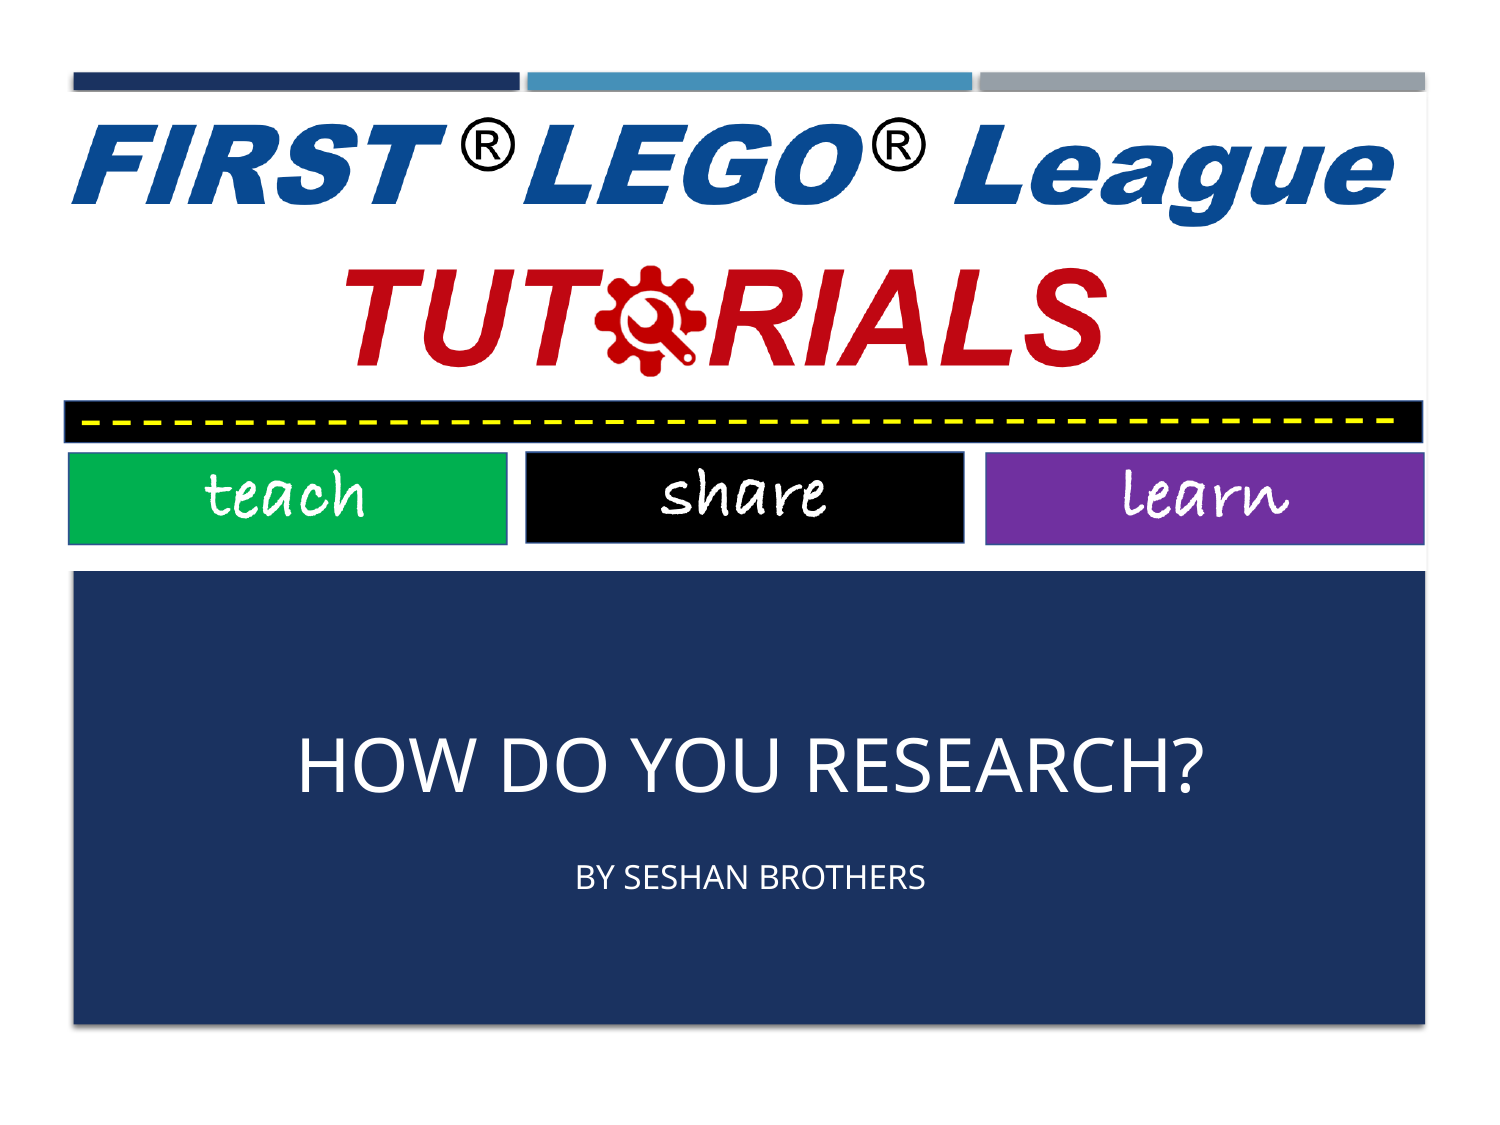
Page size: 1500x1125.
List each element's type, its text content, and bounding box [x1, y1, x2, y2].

subtitle BY SESHAN BROTHERS [95, 849, 1406, 946]
title HOW DO YOU RESEARCH? [95, 645, 1406, 816]
picture [54, 92, 1448, 571]
